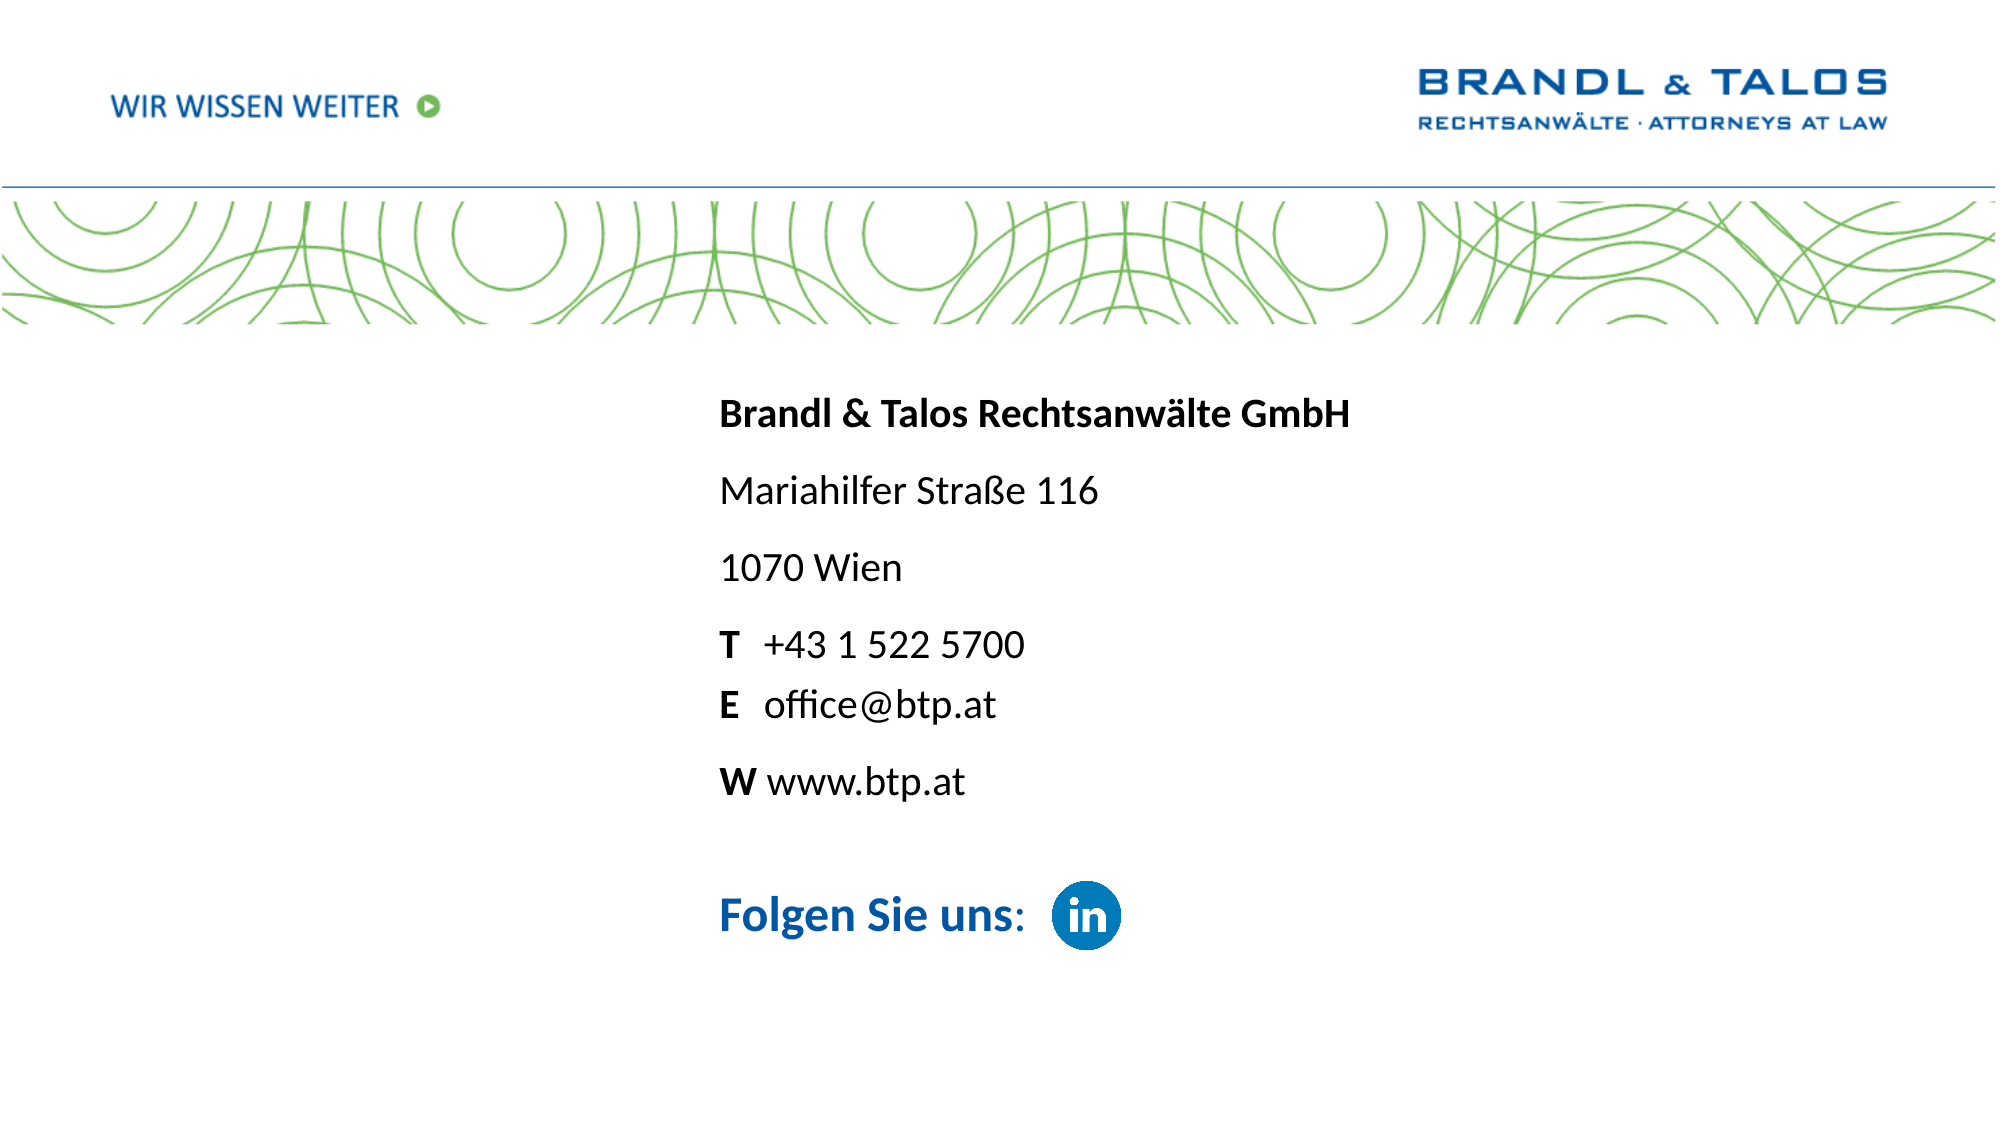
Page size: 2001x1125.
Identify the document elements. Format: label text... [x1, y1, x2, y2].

picture [1, 0, 1998, 1125]
text_box Brandl & Talos Rechtsanwälte GmbH Mariahilfer Straße 116 1070 Wien T +43 1 522 5700 E office@btp.at W www.btp.at Folgen Sie uns: [704, 290, 1543, 949]
